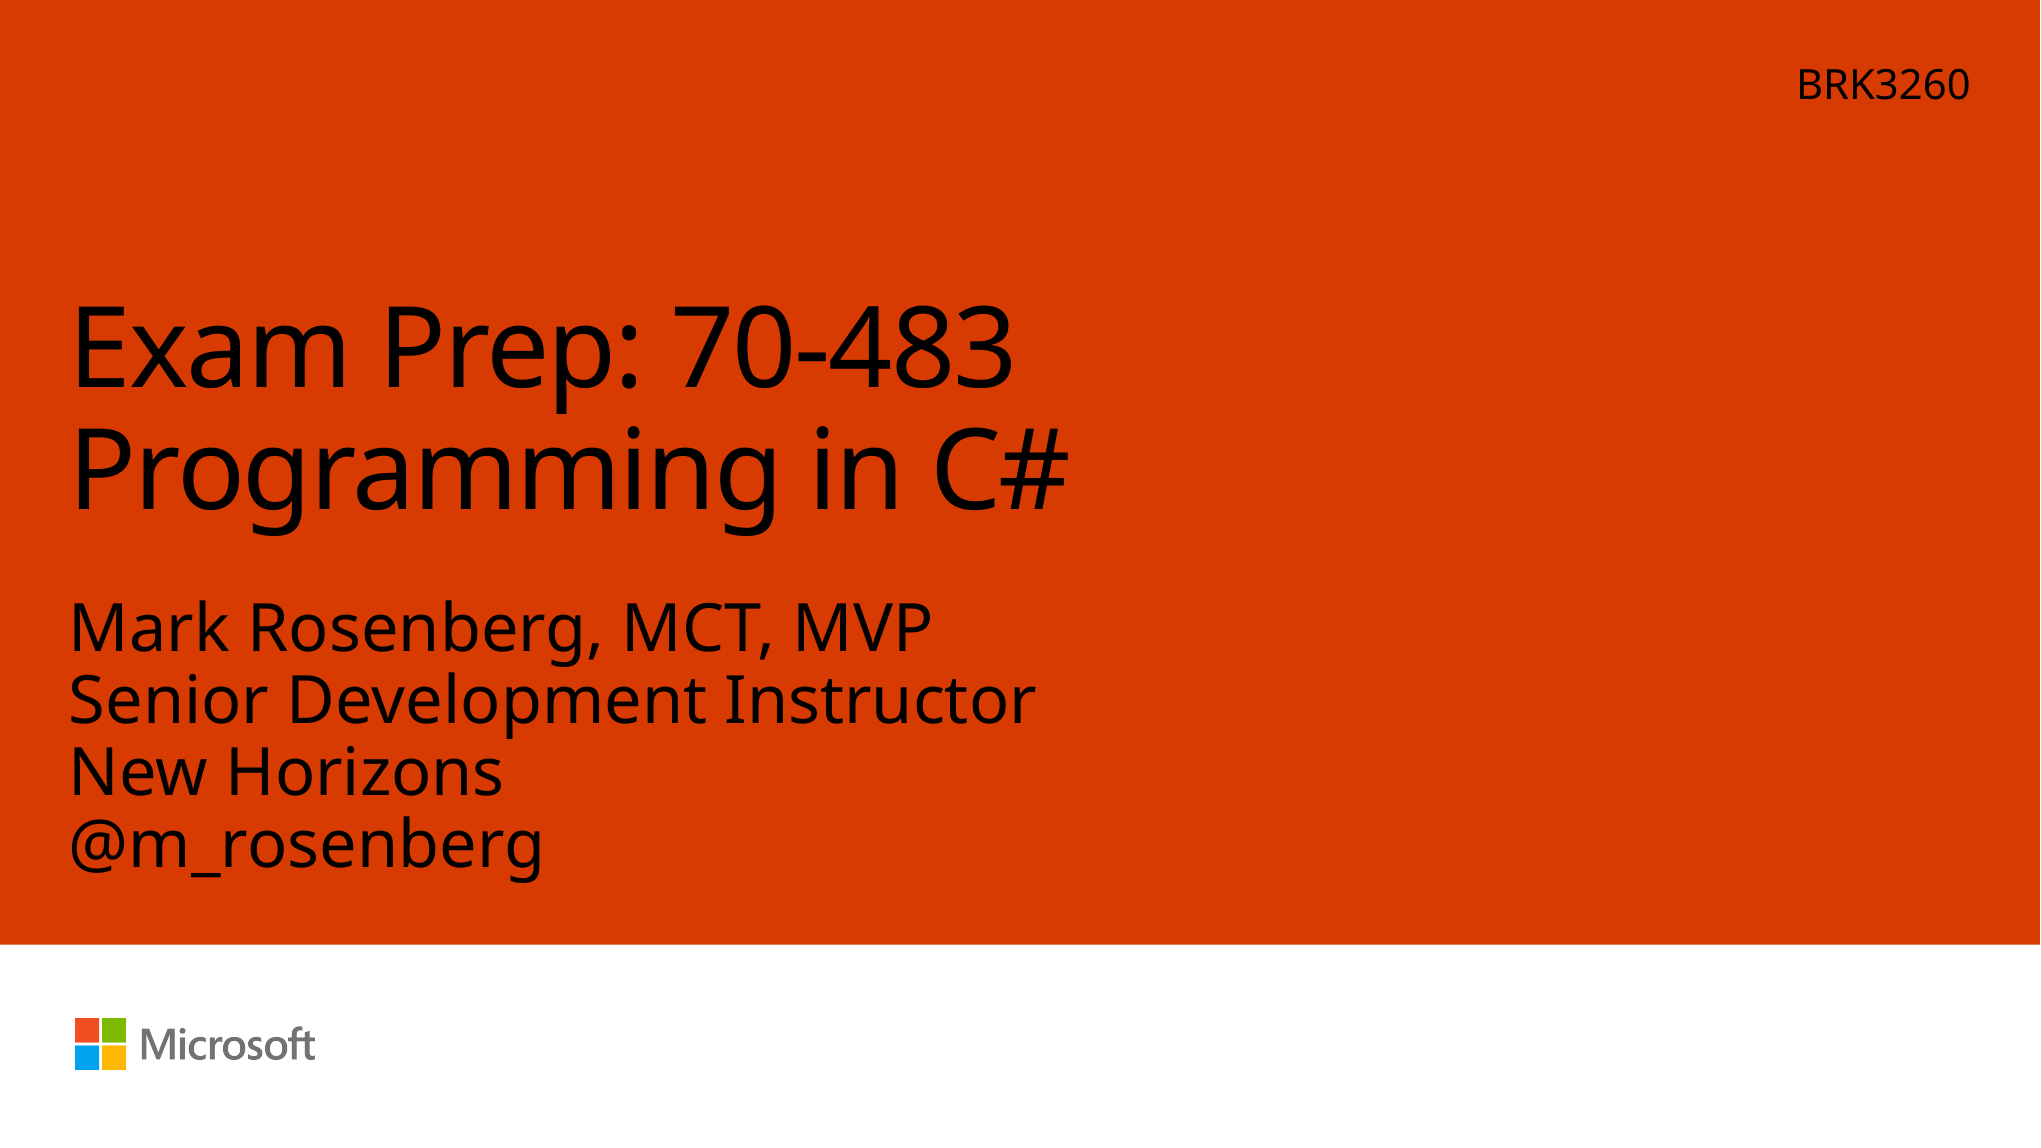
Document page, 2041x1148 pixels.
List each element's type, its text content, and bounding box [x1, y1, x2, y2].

list BRK3260 [1695, 48, 1996, 125]
title Exam Prep: 70-483 Programming in C# [45, 275, 1546, 576]
picture [75, 1018, 315, 1070]
list Mark Rosenberg, MCT, MVP Senior Development Instructor New Horizons @m_rosenberg [45, 575, 1246, 876]
